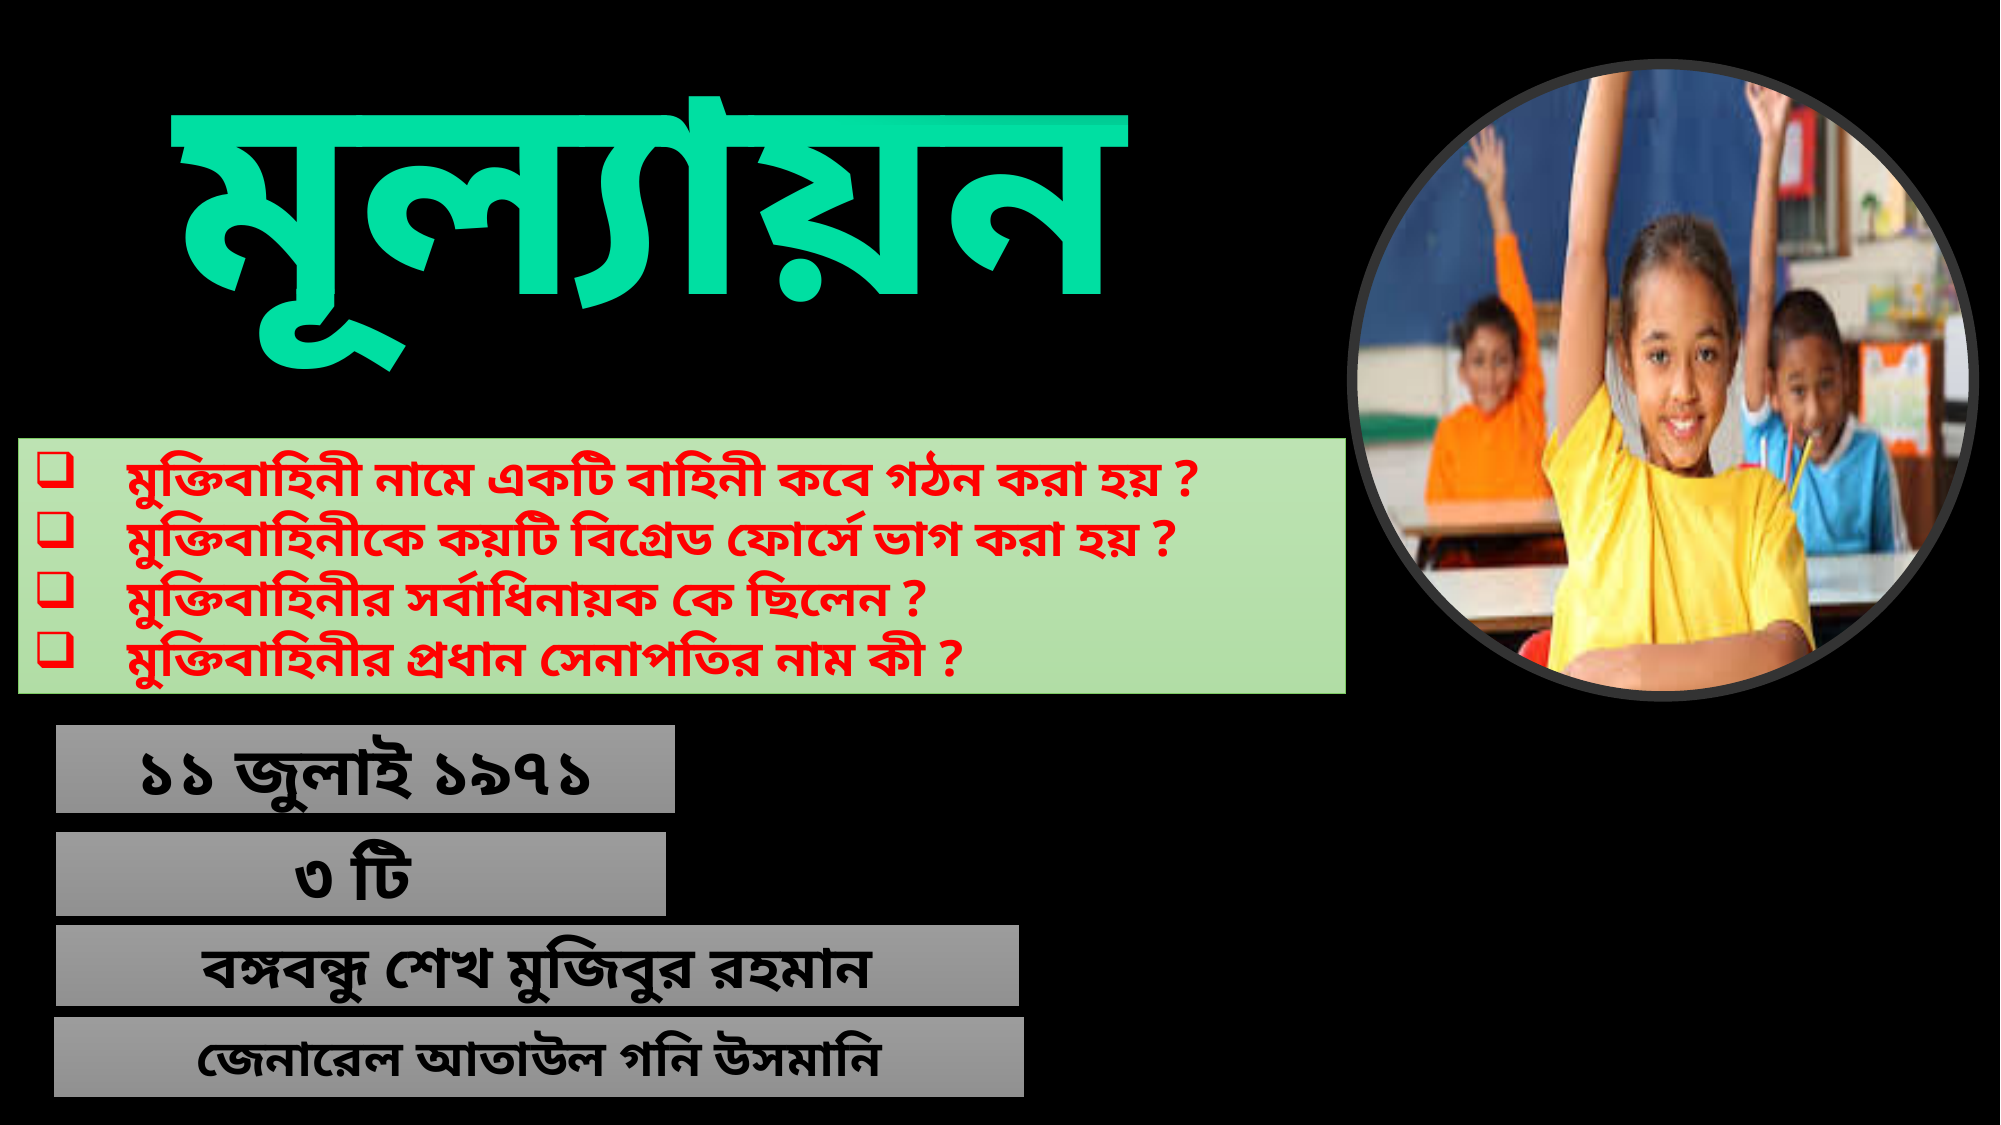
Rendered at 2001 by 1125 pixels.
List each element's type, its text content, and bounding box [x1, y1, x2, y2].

picture [1352, 64, 1974, 697]
text_box ৩ টি [55, 831, 667, 917]
text_box মুক্তিবাহিনী নামে একটি বাহিনী কবে গঠন করা হয় ? মুক্তিবাহিনীকে কয়টি বিগ্রেড ফোর্সে ভাগ করা হয় ? মুক্তিবাহিনীর সর্বাধিনায়ক কে ছিলেন ? মুক্তিবাহিনীর প্রধান সেনাপতির নাম কী ? [18, 438, 1346, 694]
text_box জেনারেল আতাউল গনি উসমানি [53, 1016, 1025, 1098]
text_box মূল্যায়ন [32, 0, 1342, 361]
text_box ১১ জুলাই ১৯৭১ [55, 724, 676, 814]
text_box বঙ্গবন্ধু শেখ মুজিবুর রহমান [55, 924, 1020, 1007]
